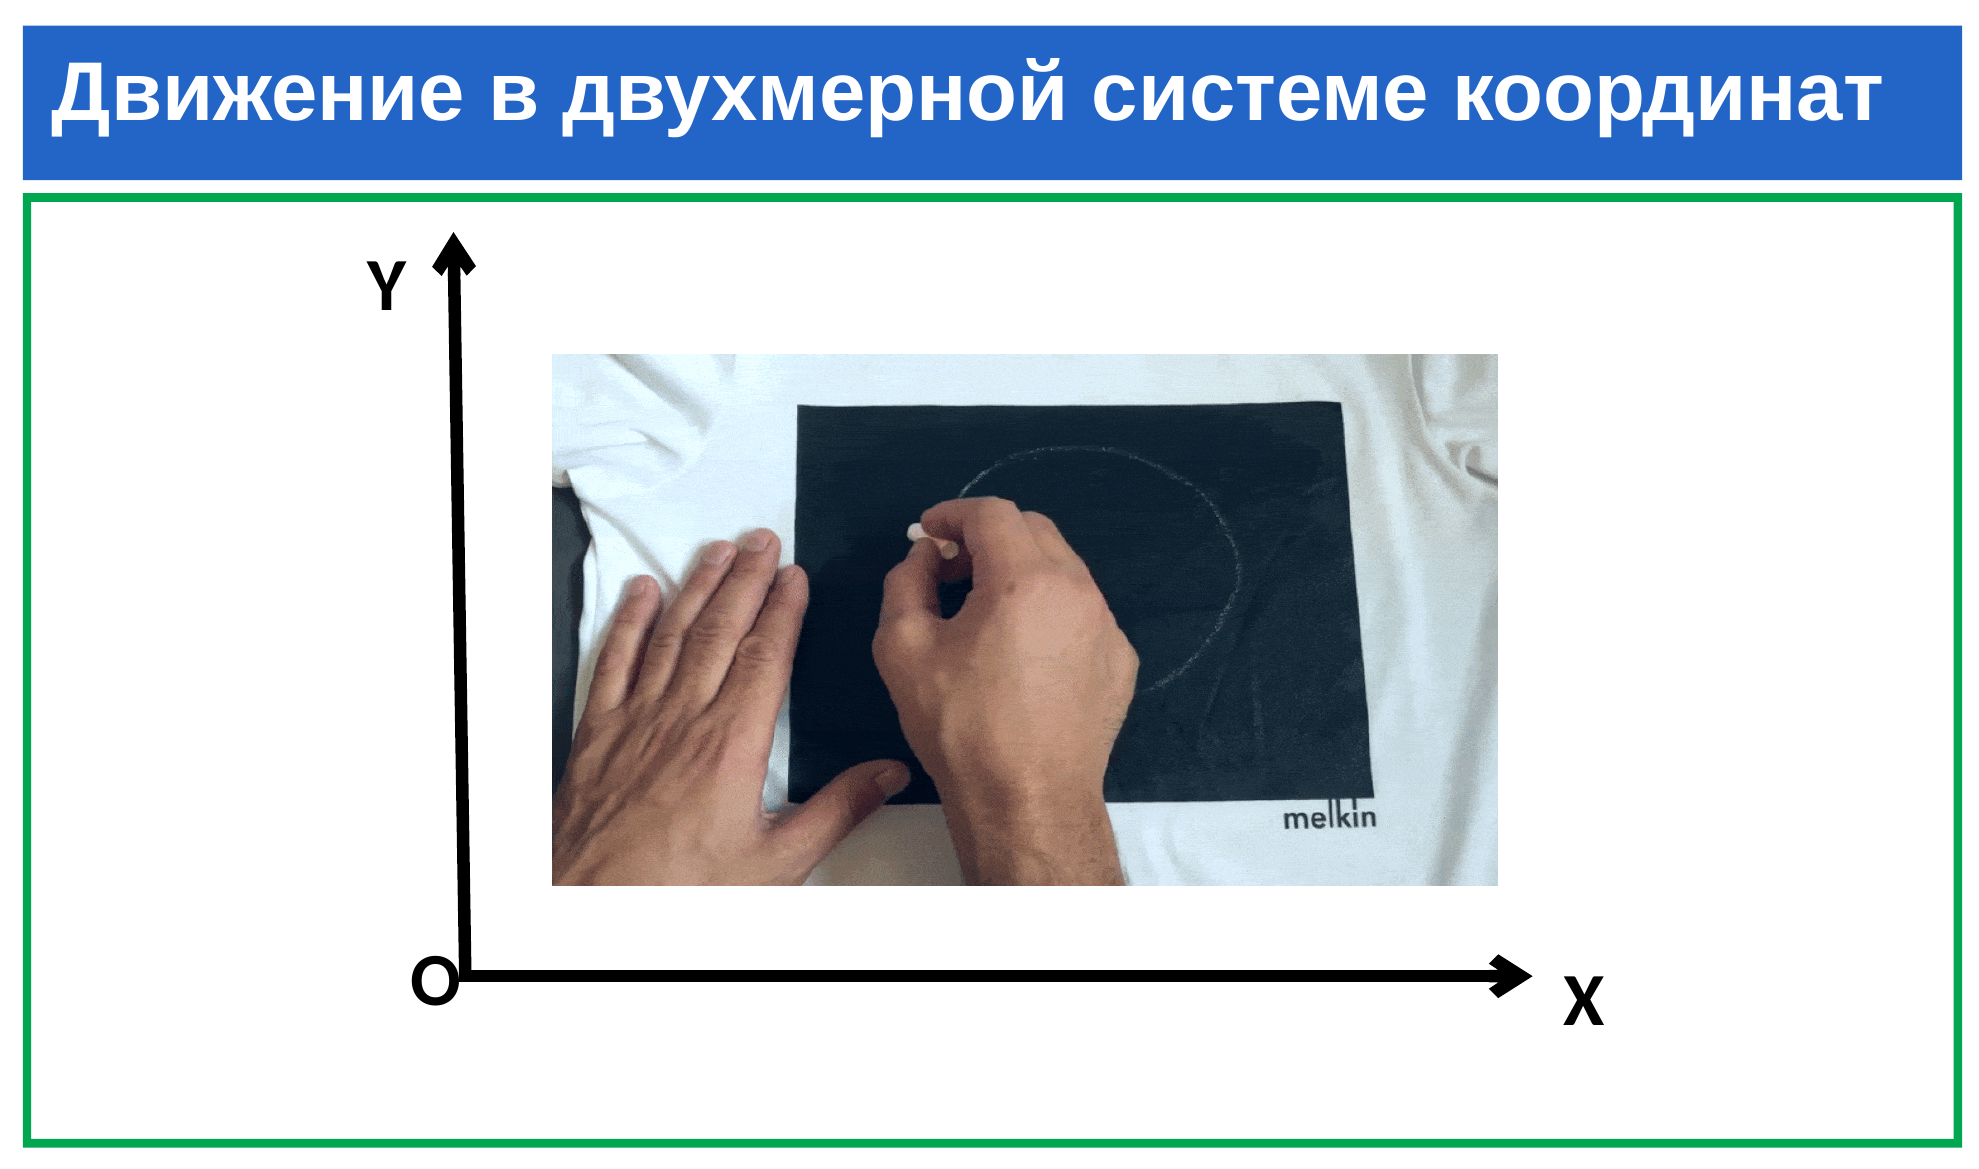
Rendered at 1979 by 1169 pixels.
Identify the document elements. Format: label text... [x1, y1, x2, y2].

text_box O [396, 923, 449, 1028]
title Движение в двухмерной системе координат [51, 36, 1970, 138]
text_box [453, 231, 466, 977]
text_box X [1548, 942, 1620, 1048]
picture [551, 353, 1498, 886]
text_box Y [353, 228, 422, 333]
